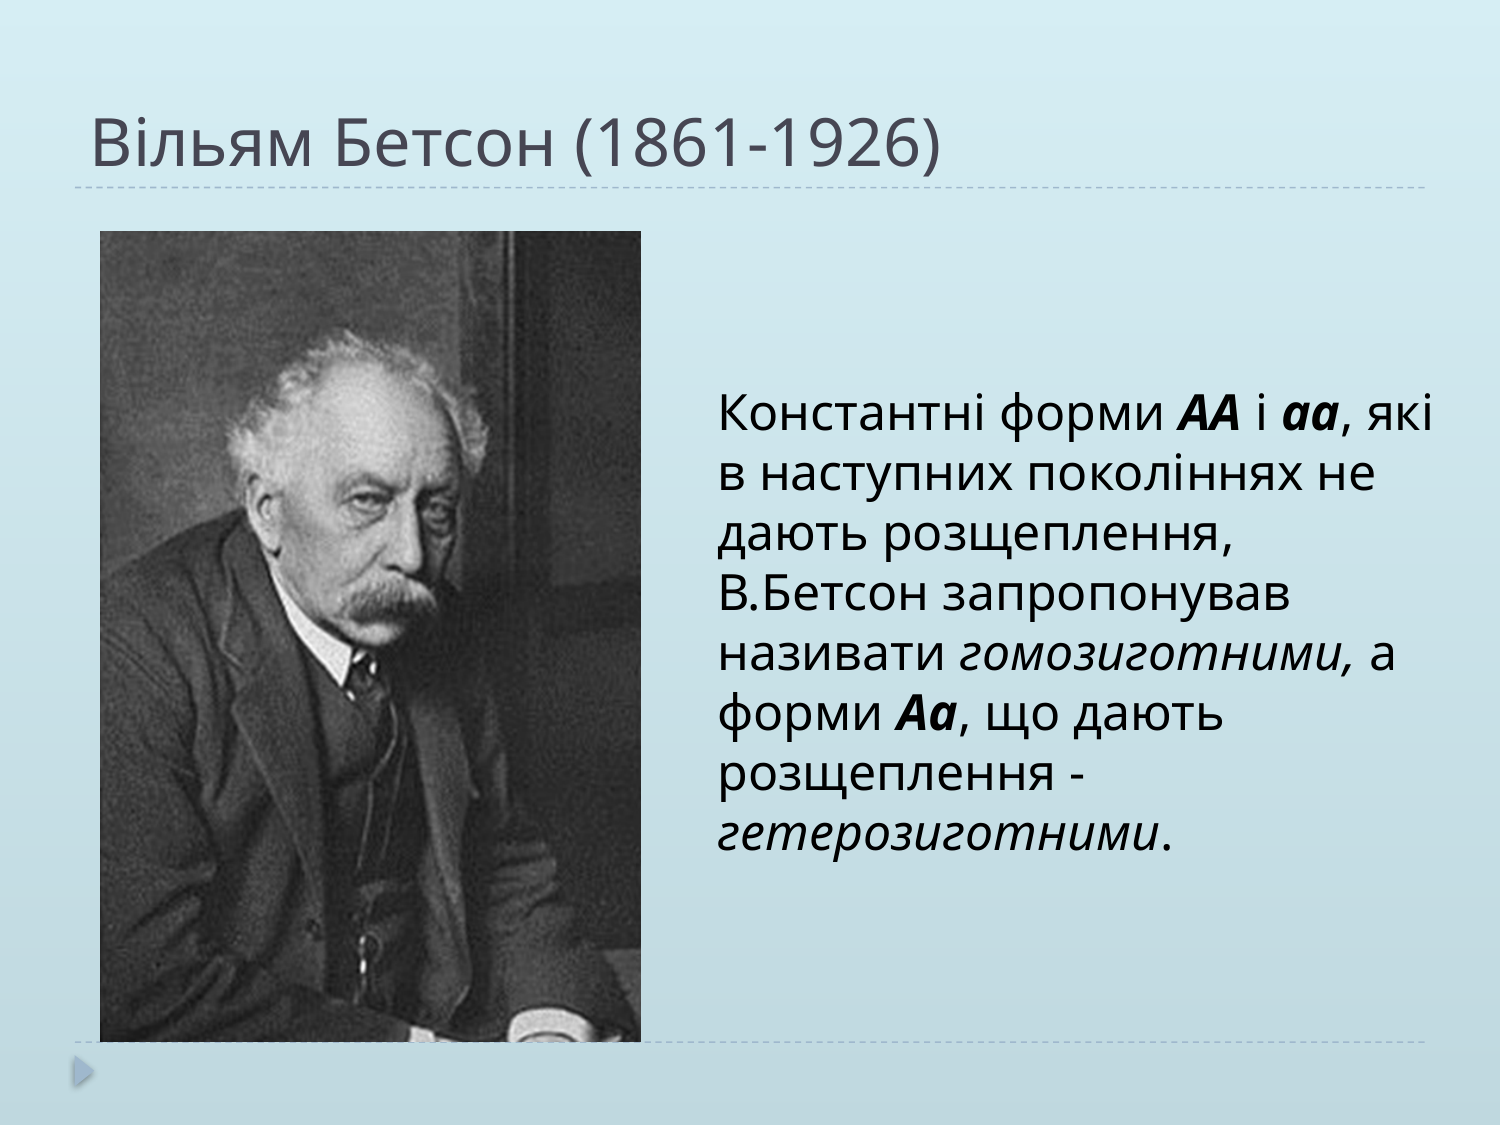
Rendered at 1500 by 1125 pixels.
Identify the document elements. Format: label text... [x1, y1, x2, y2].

text_box Константні форми АА і аа, які в наступних поколіннях не дають розщеплення, В.Бетсон запропонував називати гомозиготними, а форми Аа, що дають розщеплення - гетерозиготними. [702, 373, 1453, 869]
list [100, 231, 642, 1042]
title Вільям Бетсон (1861-1926) [75, 24, 1425, 188]
